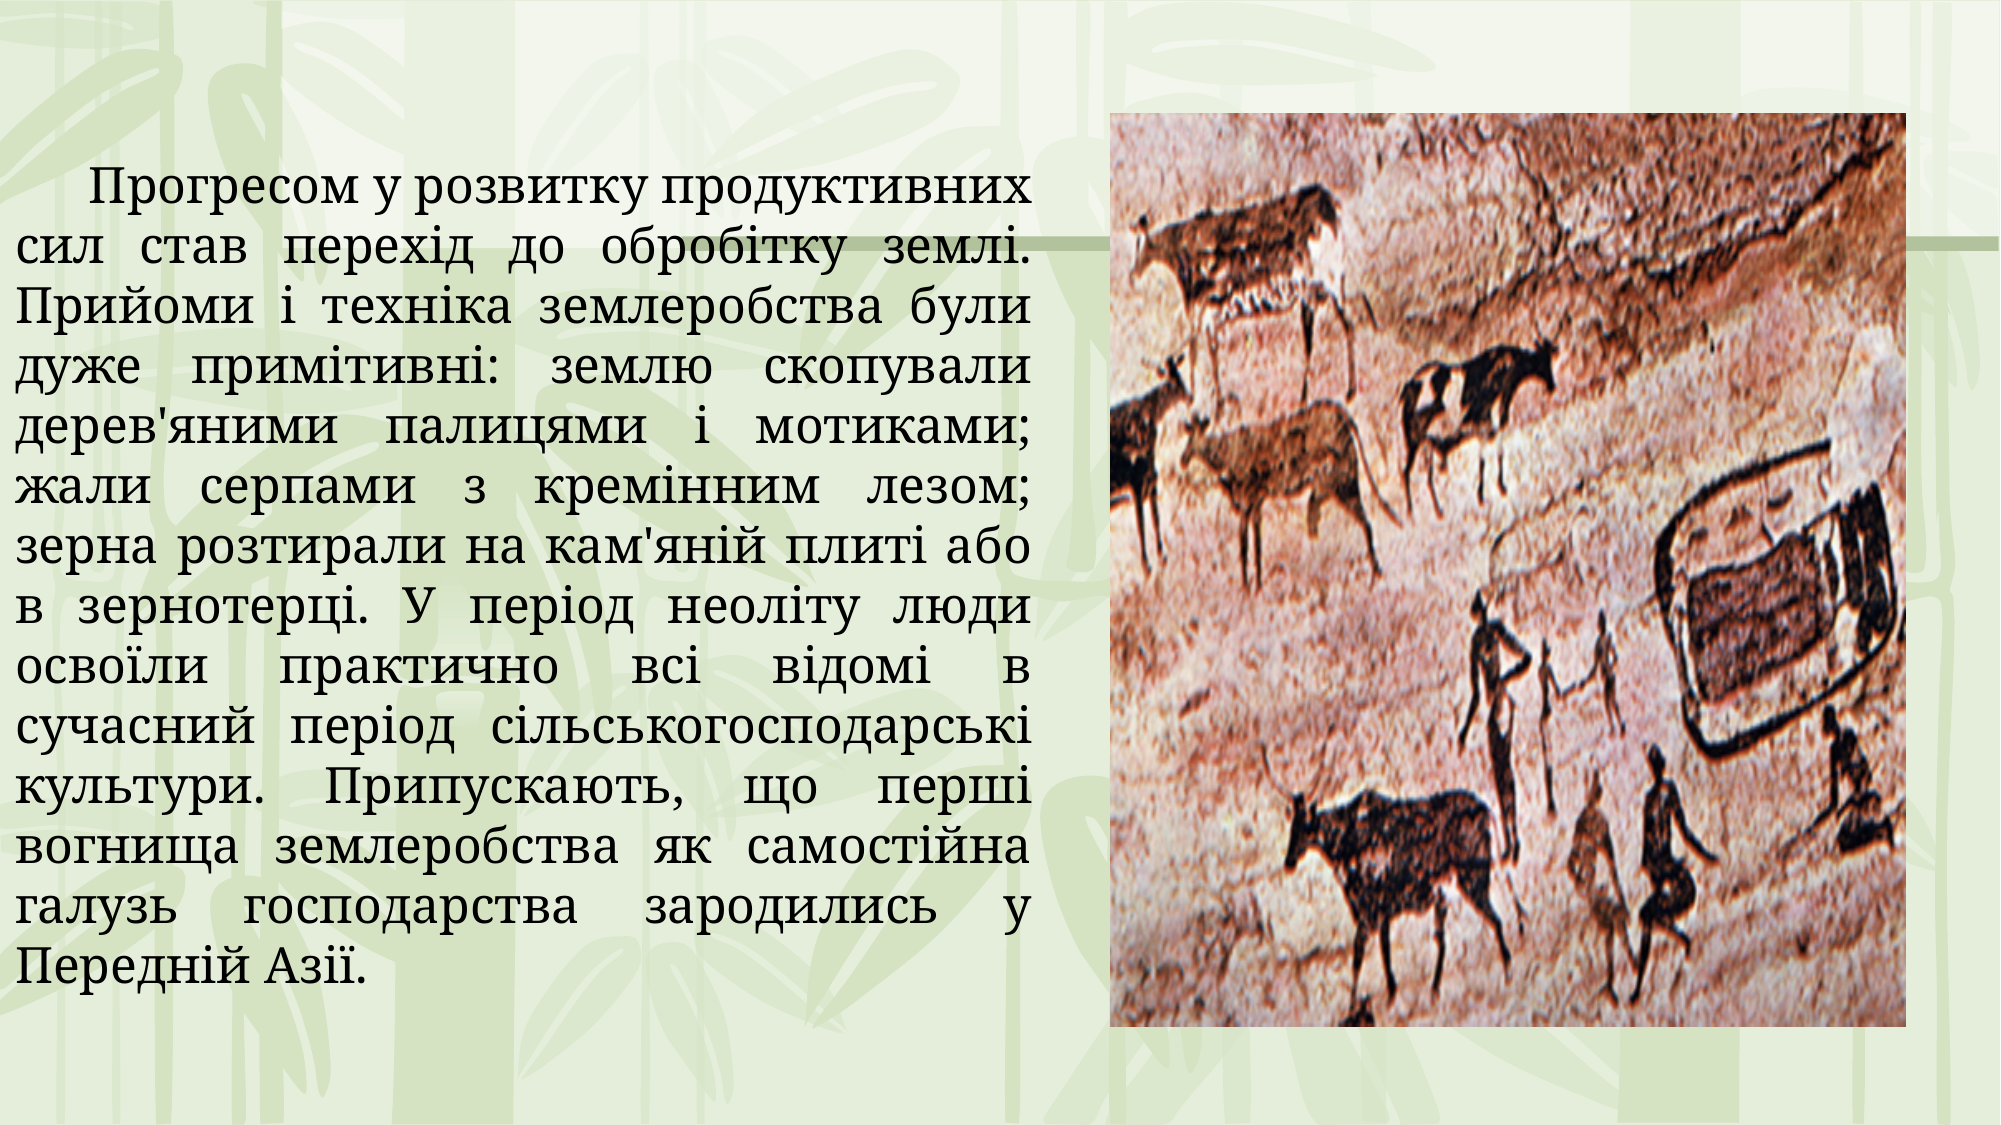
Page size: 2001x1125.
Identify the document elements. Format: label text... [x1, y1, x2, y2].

text_box Прогресом у розвитку продуктивних сил став перехід до обробітку землі. Прийоми і техніка землеробства були дуже примітивні: землю скопували дерев'яними палицями і мотиками; жали серпами з кремінним лезом; зерна розтирали на кам'яній плиті або в зернотерці. У період неоліту люди освоїли практично всі відомі в сучасний період сільськогосподарські культури. Припускають, що перші вогнища землеробства як самостійна галузь господарства зародились у Передній Азії. [0, 145, 1048, 1001]
picture [1109, 113, 1906, 1028]
